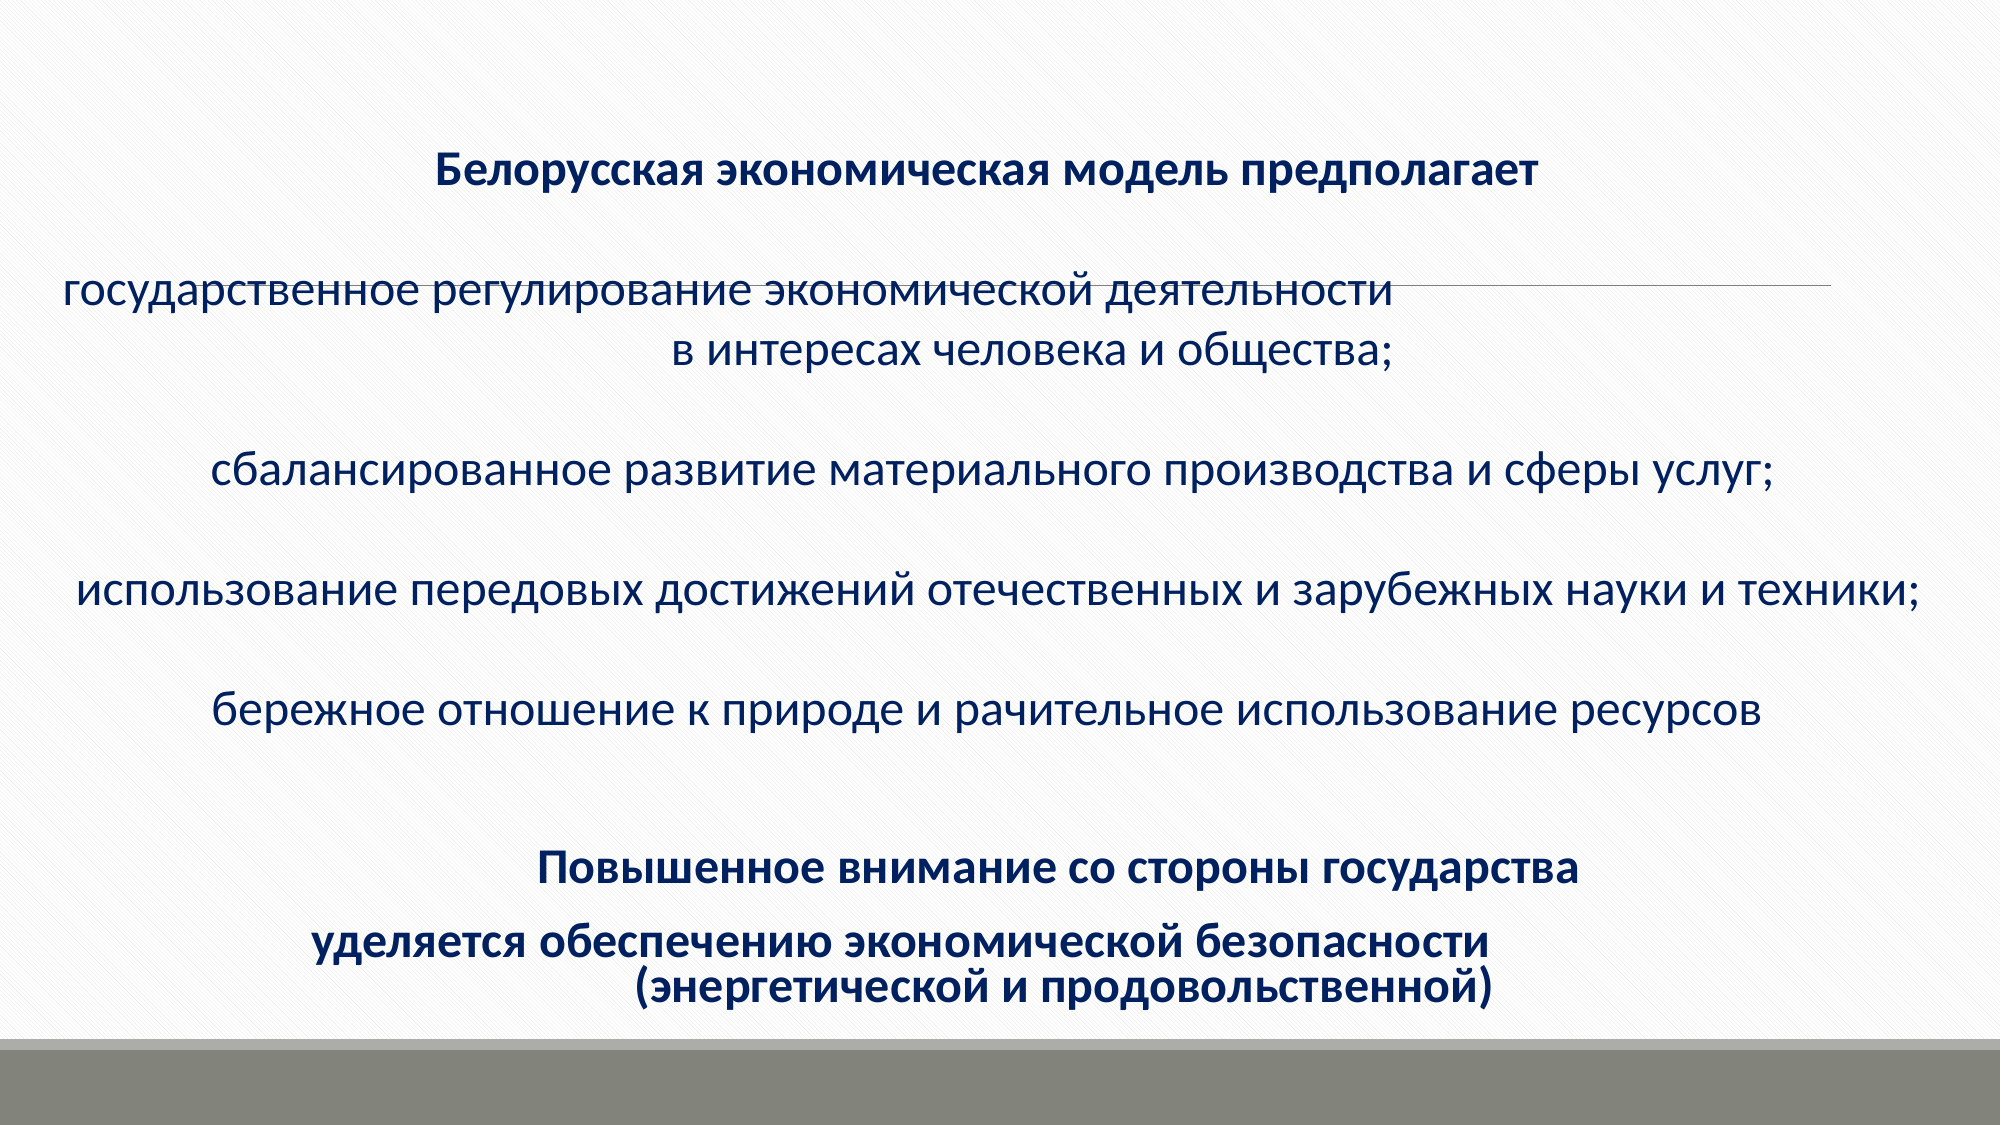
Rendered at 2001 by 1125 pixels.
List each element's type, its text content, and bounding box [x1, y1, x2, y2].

list Повышенное внимание со стороны государства уделяется обеспечению экономической безопасности (энергетической и продовольственной) [201, 839, 1927, 1041]
text_box Белорусская экономическая модель предполагает государственное регулирование экономической деятельности в интересах человека и общества; сбалансированное развитие материального производства и сферы услуг; использование передовых достижений отечественных и зарубежных науки и техники; бережное отношение к природе и рачительное использование ресурсов [46, 127, 1941, 743]
